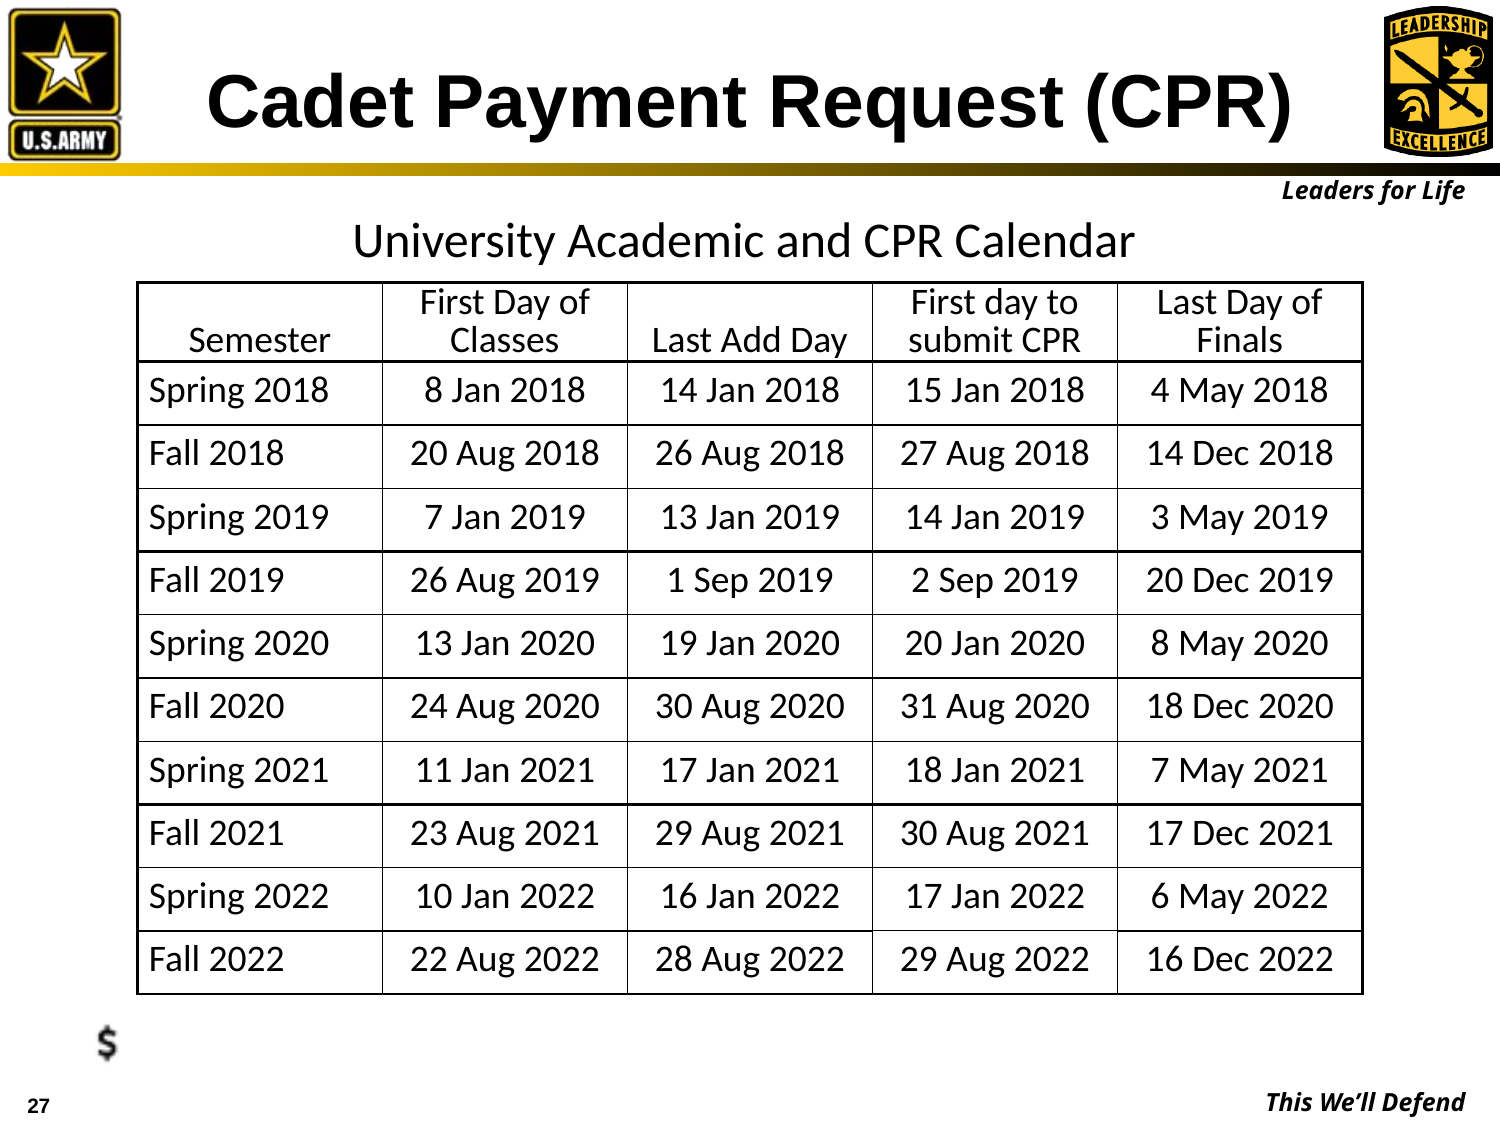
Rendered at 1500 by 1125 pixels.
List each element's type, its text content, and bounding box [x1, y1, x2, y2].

table_cell 13 Jan 2019 [628, 489, 872, 550]
table_cell 16 Jan 2022 [628, 868, 872, 930]
table_cell 31 Aug 2020 [873, 679, 1117, 741]
table_cell 29 Aug 2021 [628, 806, 872, 867]
picture [5, 6, 125, 164]
table_cell 1 Sep 2019 [628, 553, 872, 614]
table_cell Fall 2019 [139, 553, 382, 614]
table_cell Fall 2018 [139, 426, 382, 488]
table_cell 10 Jan 2022 [383, 868, 627, 930]
table_cell 30 Aug 2020 [628, 679, 872, 741]
table_cell Spring 2022 [139, 868, 382, 930]
table_cell 7 May 2021 [1118, 742, 1361, 803]
table_cell 3 May 2019 [1118, 489, 1361, 550]
table_cell 29 Aug 2022 [873, 931, 1117, 993]
table_cell 14 Dec 2018 [1118, 426, 1361, 488]
table_cell 4 May 2018 [1118, 363, 1361, 424]
table_cell 23 Aug 2021 [383, 806, 627, 867]
table_cell Spring 2018 [139, 363, 382, 424]
table_header Last Day of Finals [1118, 284, 1361, 360]
picture [1384, 6, 1493, 157]
table_cell 27 Aug 2018 [873, 426, 1117, 488]
picture [74, 1012, 136, 1073]
table_cell 26 Aug 2018 [628, 426, 872, 488]
table_cell 17 Jan 2022 [873, 868, 1117, 930]
table_cell 2 Sep 2019 [873, 553, 1117, 614]
title Cadet Payment Request (CPR) [74, 44, 1426, 151]
table_header Last Add Day [628, 284, 872, 360]
table_cell 11 Jan 2021 [383, 742, 627, 803]
table_cell 7 Jan 2019 [383, 489, 627, 550]
table_cell 20 Jan 2020 [873, 615, 1117, 677]
table_cell 13 Jan 2020 [383, 615, 627, 677]
table_cell 20 Dec 2019 [1118, 553, 1361, 614]
table_cell 18 Dec 2020 [1118, 679, 1361, 741]
table_cell 16 Dec 2022 [1118, 932, 1361, 993]
table_cell Fall 2021 [139, 806, 382, 867]
table_cell 6 May 2022 [1118, 868, 1361, 930]
table_cell 28 Aug 2022 [628, 932, 872, 993]
table_cell Spring 2020 [139, 615, 382, 677]
table_cell 8 May 2020 [1118, 615, 1361, 677]
table_cell Fall 2022 [139, 932, 382, 993]
table_cell 26 Aug 2019 [383, 553, 627, 614]
table_header First Day of Classes [383, 284, 627, 360]
table_cell 18 Jan 2021 [873, 742, 1117, 803]
table_cell 15 Jan 2018 [873, 363, 1117, 424]
table_cell 8 Jan 2018 [383, 363, 627, 424]
table_cell 30 Aug 2021 [873, 806, 1117, 867]
table_cell 17 Dec 2021 [1118, 806, 1361, 867]
table_cell 20 Aug 2018 [383, 426, 627, 488]
table_cell Spring 2019 [139, 489, 382, 550]
table_cell 24 Aug 2020 [383, 679, 627, 741]
table_header Semester [139, 284, 382, 360]
table_cell 14 Jan 2019 [873, 489, 1117, 550]
table_cell 22 Aug 2022 [383, 932, 627, 993]
table_cell Fall 2020 [139, 679, 382, 741]
table_cell 19 Jan 2020 [628, 615, 872, 677]
table_cell Spring 2021 [139, 742, 382, 803]
table_header First day to submit CPR [873, 284, 1117, 360]
text_box University Academic and CPR Calendar [149, 199, 1350, 275]
table_cell 17 Jan 2021 [628, 742, 872, 803]
table_cell 14 Jan 2018 [628, 363, 872, 424]
